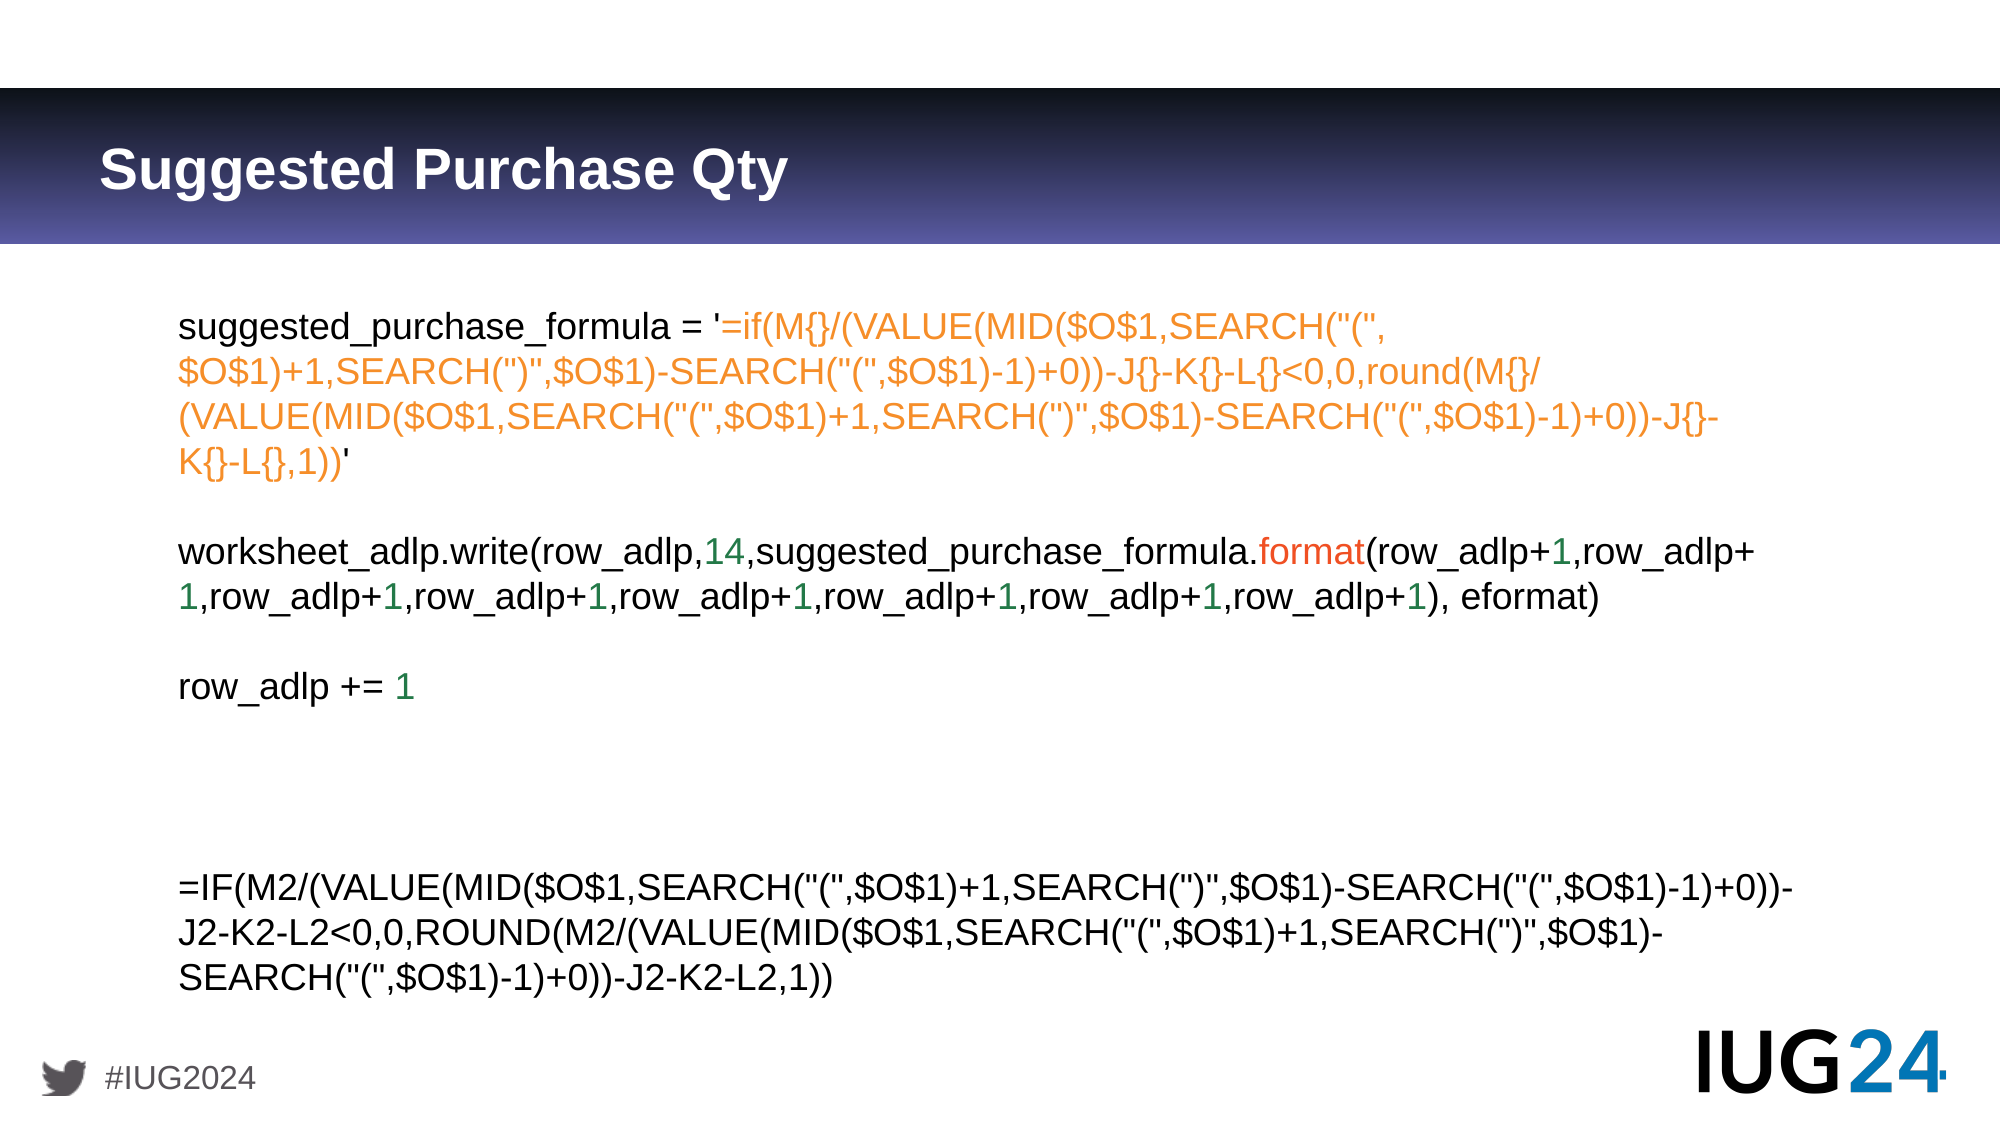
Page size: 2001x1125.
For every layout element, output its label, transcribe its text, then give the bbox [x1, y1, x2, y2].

text_box =IF(M2/(VALUE(MID($O$1,SEARCH("(",$O$1)+1,SEARCH(")",$O$1)-SEARCH("(",$O$1)-1)+0))-J2-K2-L2<0,0,ROUND(M2/(VALUE(MID($O$1,SEARCH("(",$O$1)+1,SEARCH(")",$O$1)-SEARCH("(",$O$1)-1)+0))-J2-K2-L2,1)) [163, 855, 1839, 1051]
text_box suggested_purchase_formula = '=if(M{}/(VALUE(MID($O$1,SEARCH("(",$O$1)+1,SEARCH(")",$O$1)-SEARCH("(",$O$1)-1)+0))-J{}-K{}-L{}<0,0,round(M{}/(VALUE(MID($O$1,SEARCH("(",$O$1)+1,SEARCH(")",$O$1)-SEARCH("(",$O$1)-1)+0))-J{}-K{}-L{},1))' worksheet_adlp.write(row_adlp,14,suggested_purchase_formula.format(row_adlp+1,row_adlp+1,row_adlp+1,row_adlp+1,row_adlp+1,row_adlp+1,row_adlp+1,row_adlp+1), eformat) row_adlp += 1 [163, 294, 1772, 715]
title Suggested Purchase Qty [84, 110, 1903, 232]
picture [1691, 1022, 1957, 1107]
